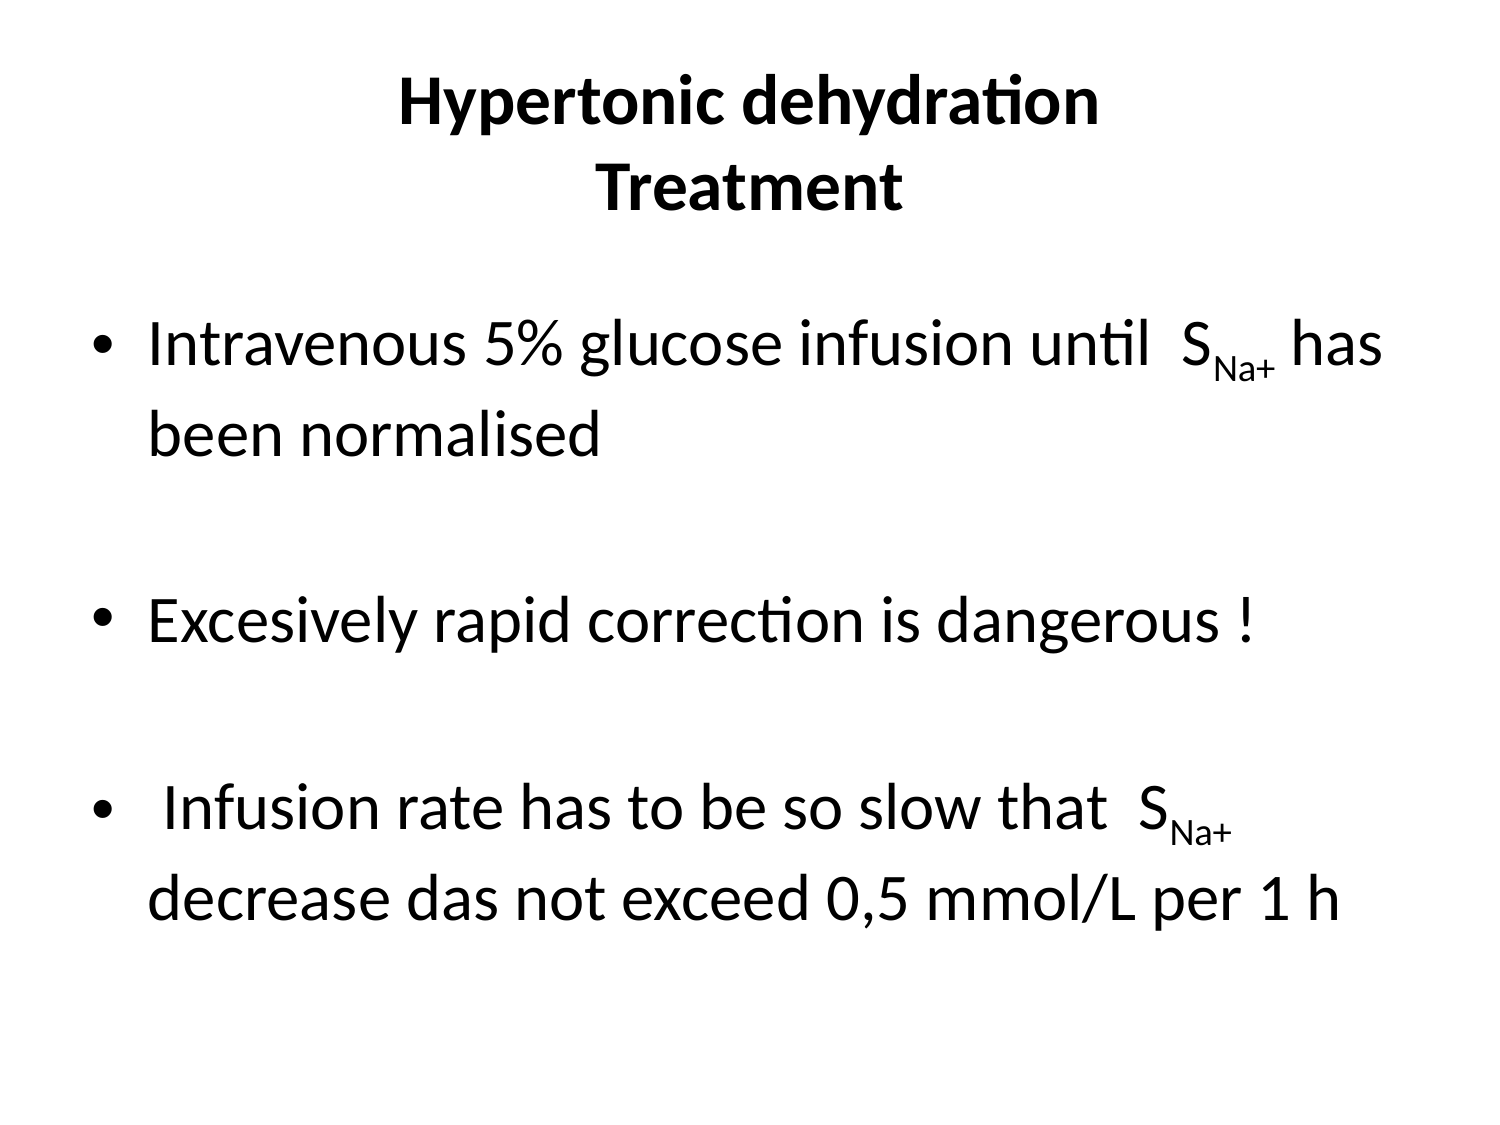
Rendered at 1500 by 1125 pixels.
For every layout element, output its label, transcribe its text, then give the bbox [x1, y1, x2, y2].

list Intravenous 5% glucose infusion until SNa+ has been normalised Excesively rapid correction is dangerous ! Infusion rate has to be so slow that SNa+ decrease das not exceed 0,5 mmol/L per 1 h [76, 290, 1427, 1034]
title Hypertonic dehydration Treatment [75, 45, 1425, 233]
